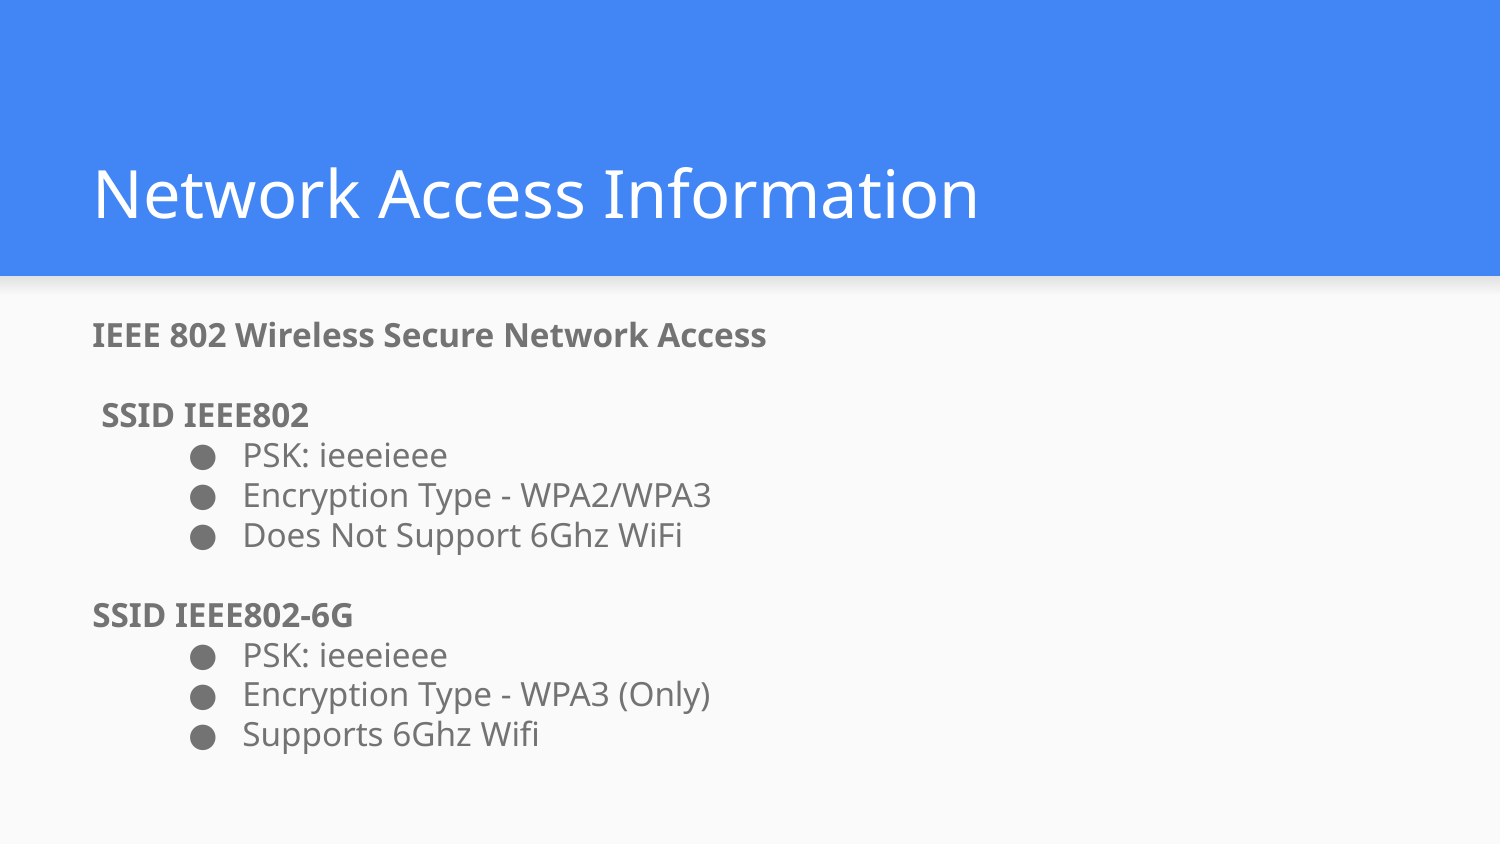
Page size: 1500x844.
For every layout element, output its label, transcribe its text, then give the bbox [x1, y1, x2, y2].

title Network Access Information [77, 121, 1427, 248]
list IEEE 802 Wireless Secure Network Access SSID IEEE802 PSK: ieeeieee Encryption Type - WPA2/WPA3 Does Not Support 6Ghz WiFi SSID IEEE802-6G PSK: ieeeieee Encryption Type - WPA3 (Only) Supports 6Ghz Wifi [77, 293, 1404, 844]
